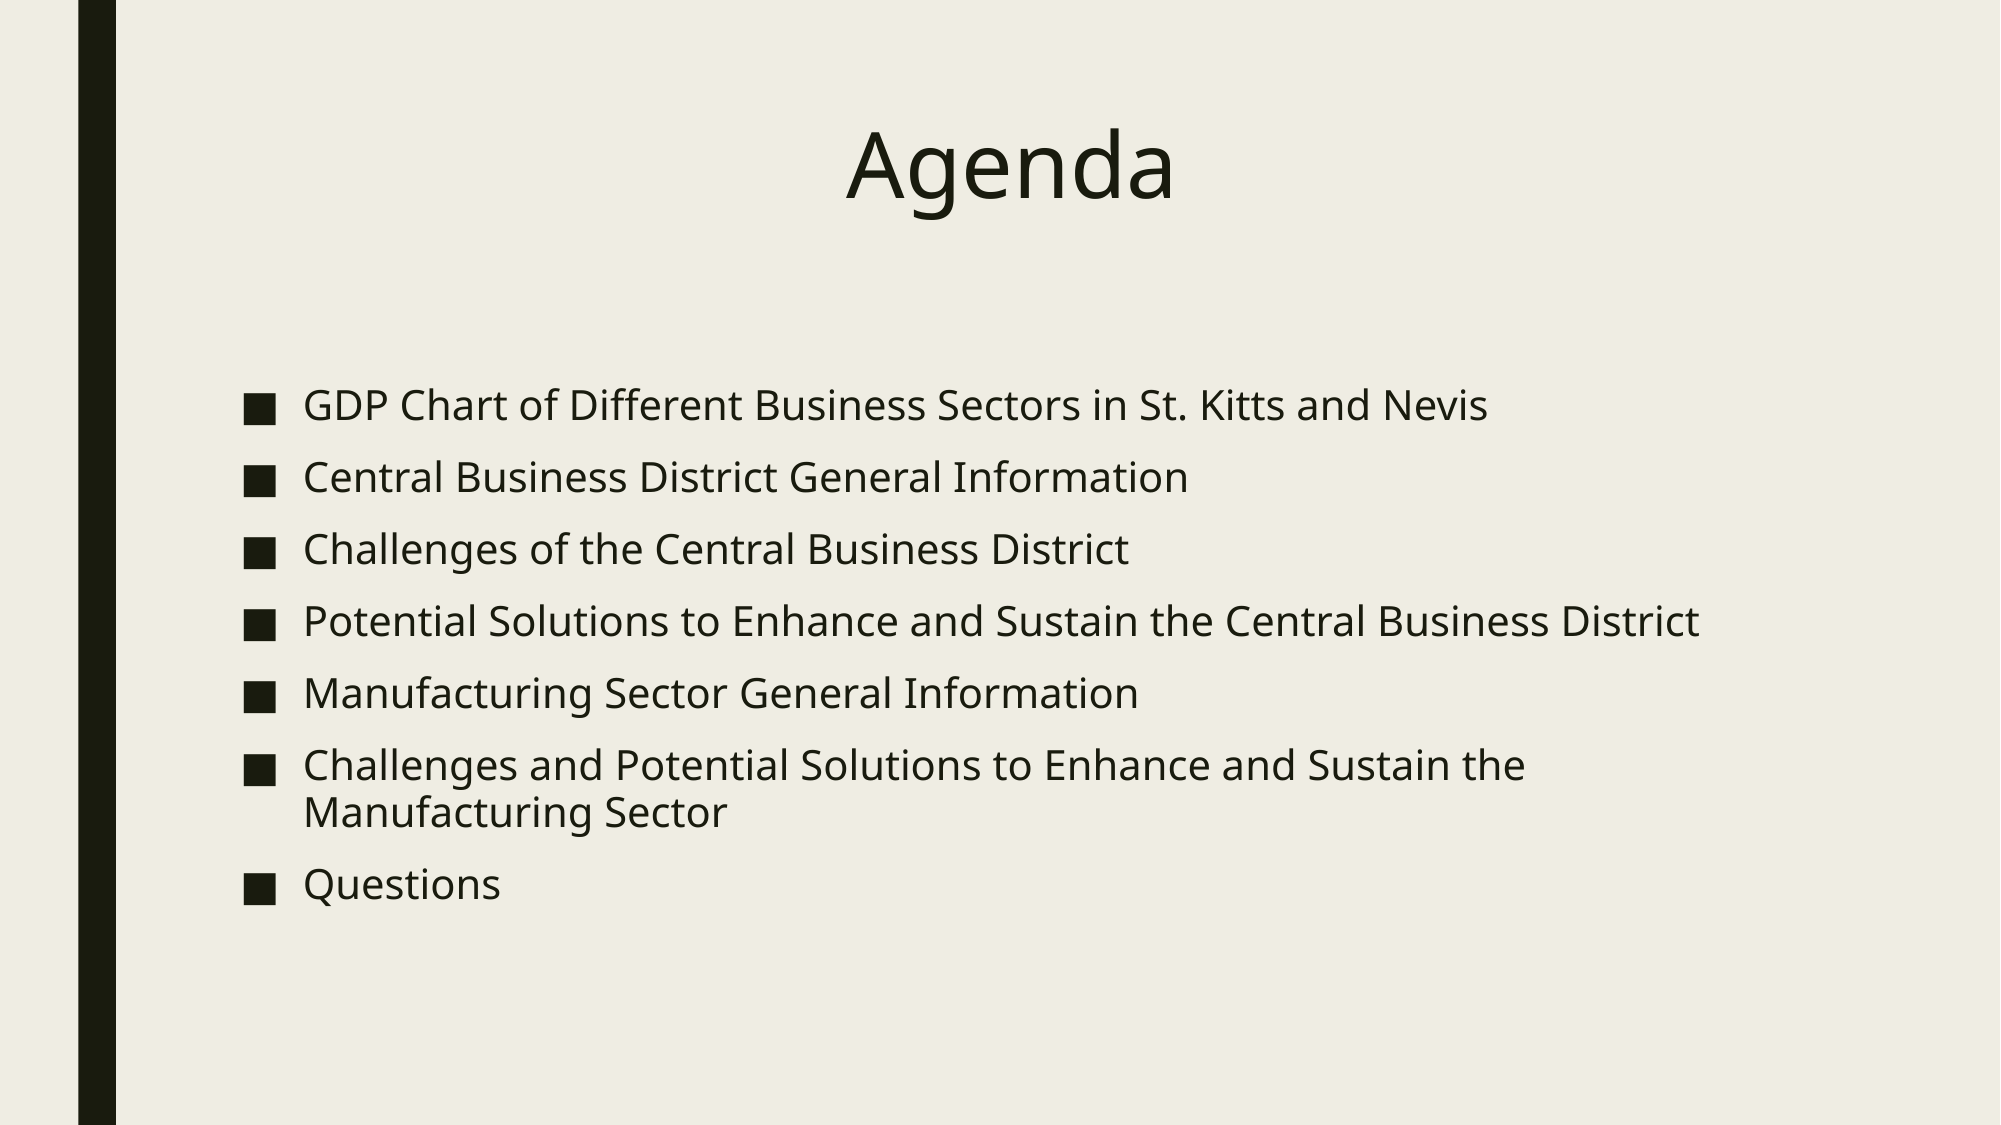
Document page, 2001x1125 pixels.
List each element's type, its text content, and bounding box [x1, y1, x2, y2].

list GDP Chart of Different Business Sectors in St. Kitts and Nevis Central Business District General Information Challenges of the Central Business District Potential Solutions to Enhance and Sustain the Central Business District Manufacturing Sector General Information Challenges and Potential Solutions to Enhance and Sustain the Manufacturing Sector Questions [225, 375, 1800, 963]
title Agenda [225, 112, 1800, 357]
